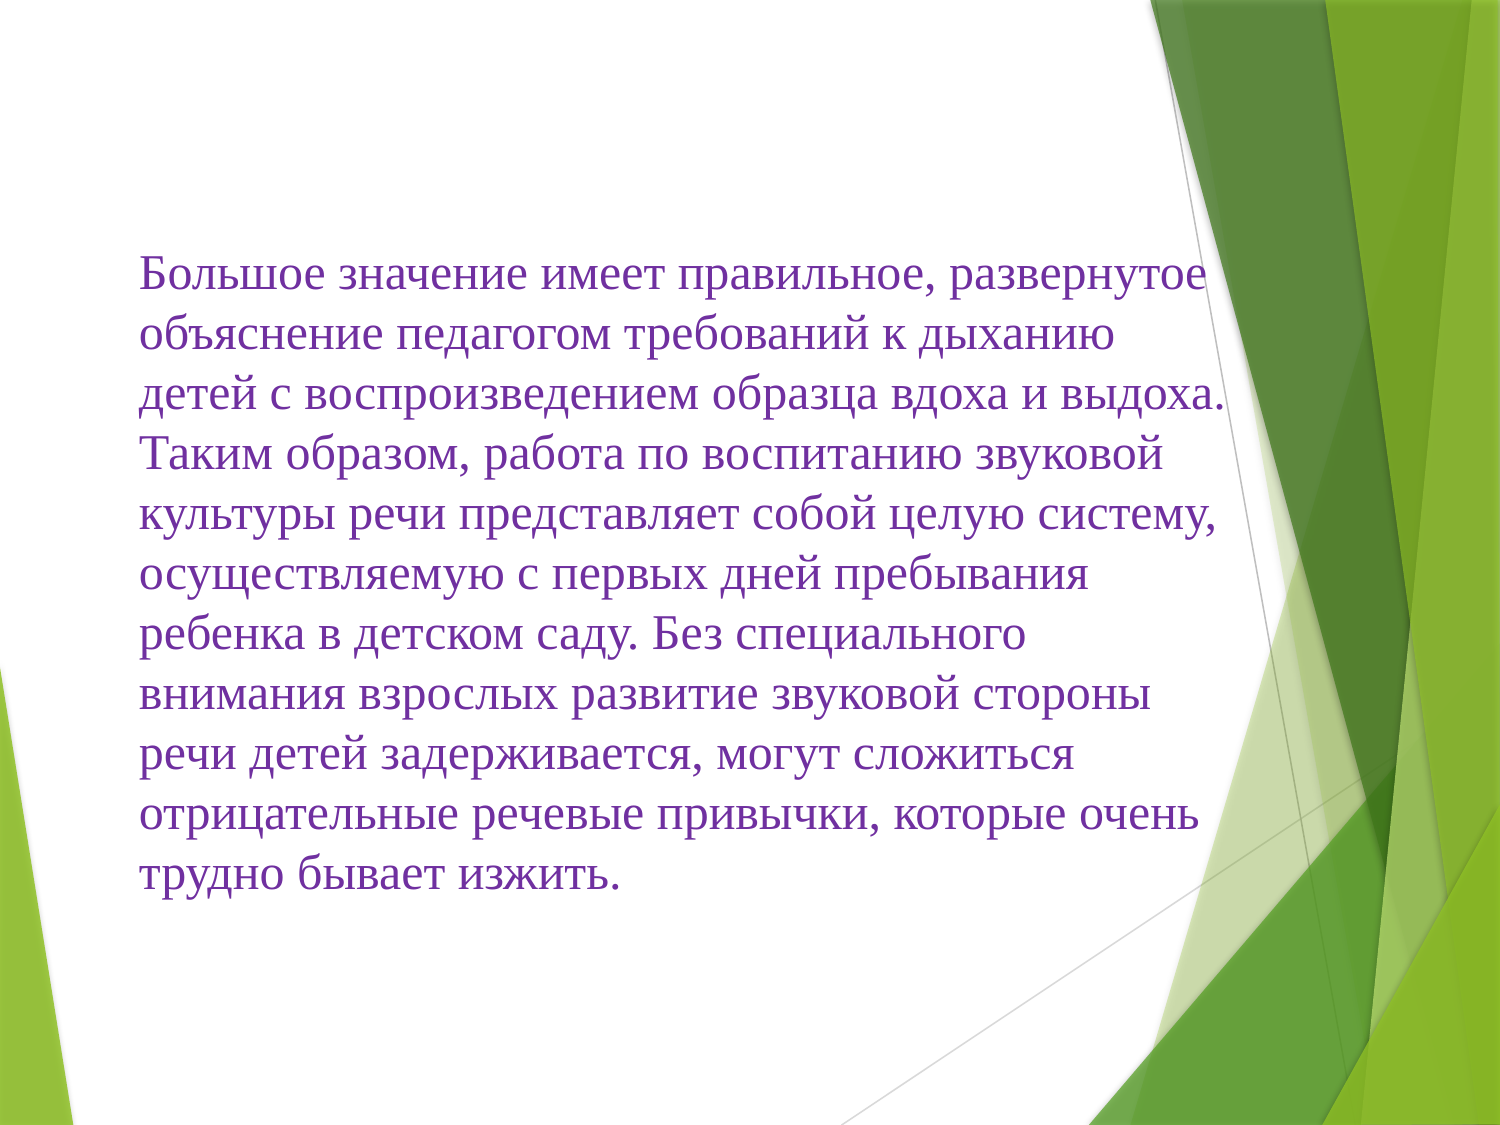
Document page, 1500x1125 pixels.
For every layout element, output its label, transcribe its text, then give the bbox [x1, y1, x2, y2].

list Большое значение имеет правильное, развернутое объяснение педагогом требований к дыханию детей с воспроизведением образца вдоха и выдоха. Таким образом, работа по воспитанию звуковой культуры речи представляет собой целую систему, осуществляемую с первых дней пребывания ребенка в детском саду. Без специального внимания взрослых развитие звуковой стороны речи детей задерживается, могут сложиться отрицательные речевые привычки, которые очень трудно бывает изжить. [123, 231, 1258, 894]
